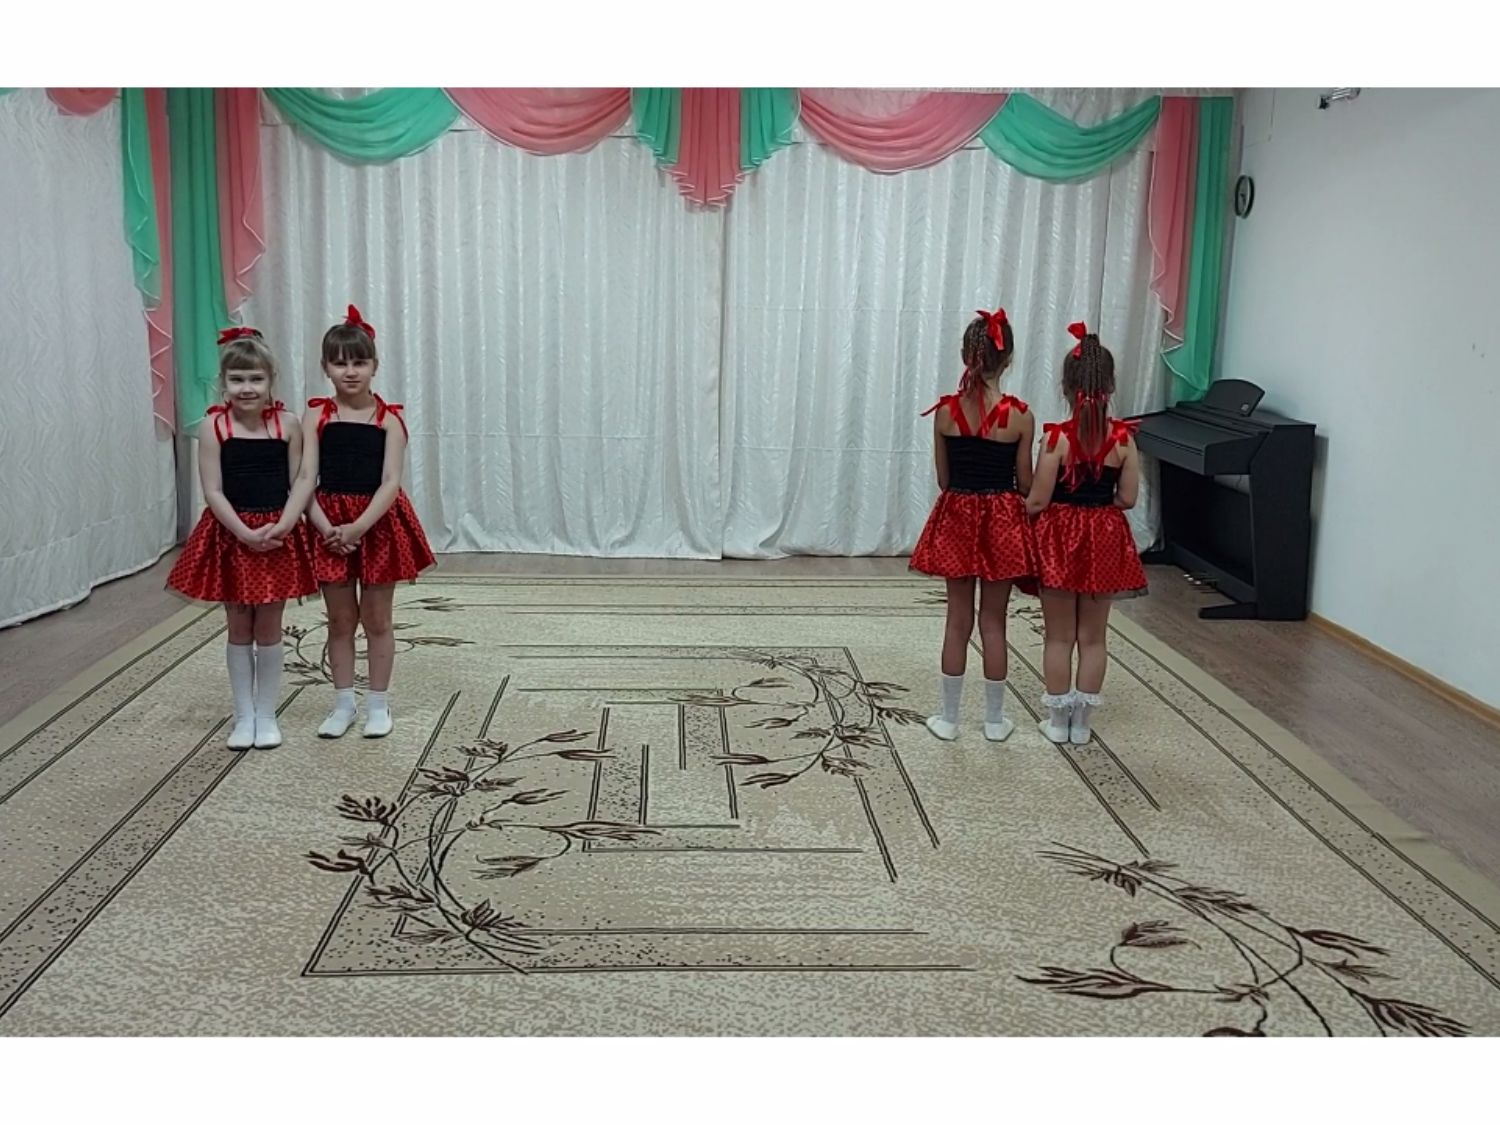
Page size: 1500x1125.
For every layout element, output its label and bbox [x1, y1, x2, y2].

text_box [0, 0, 1500, 1125]
